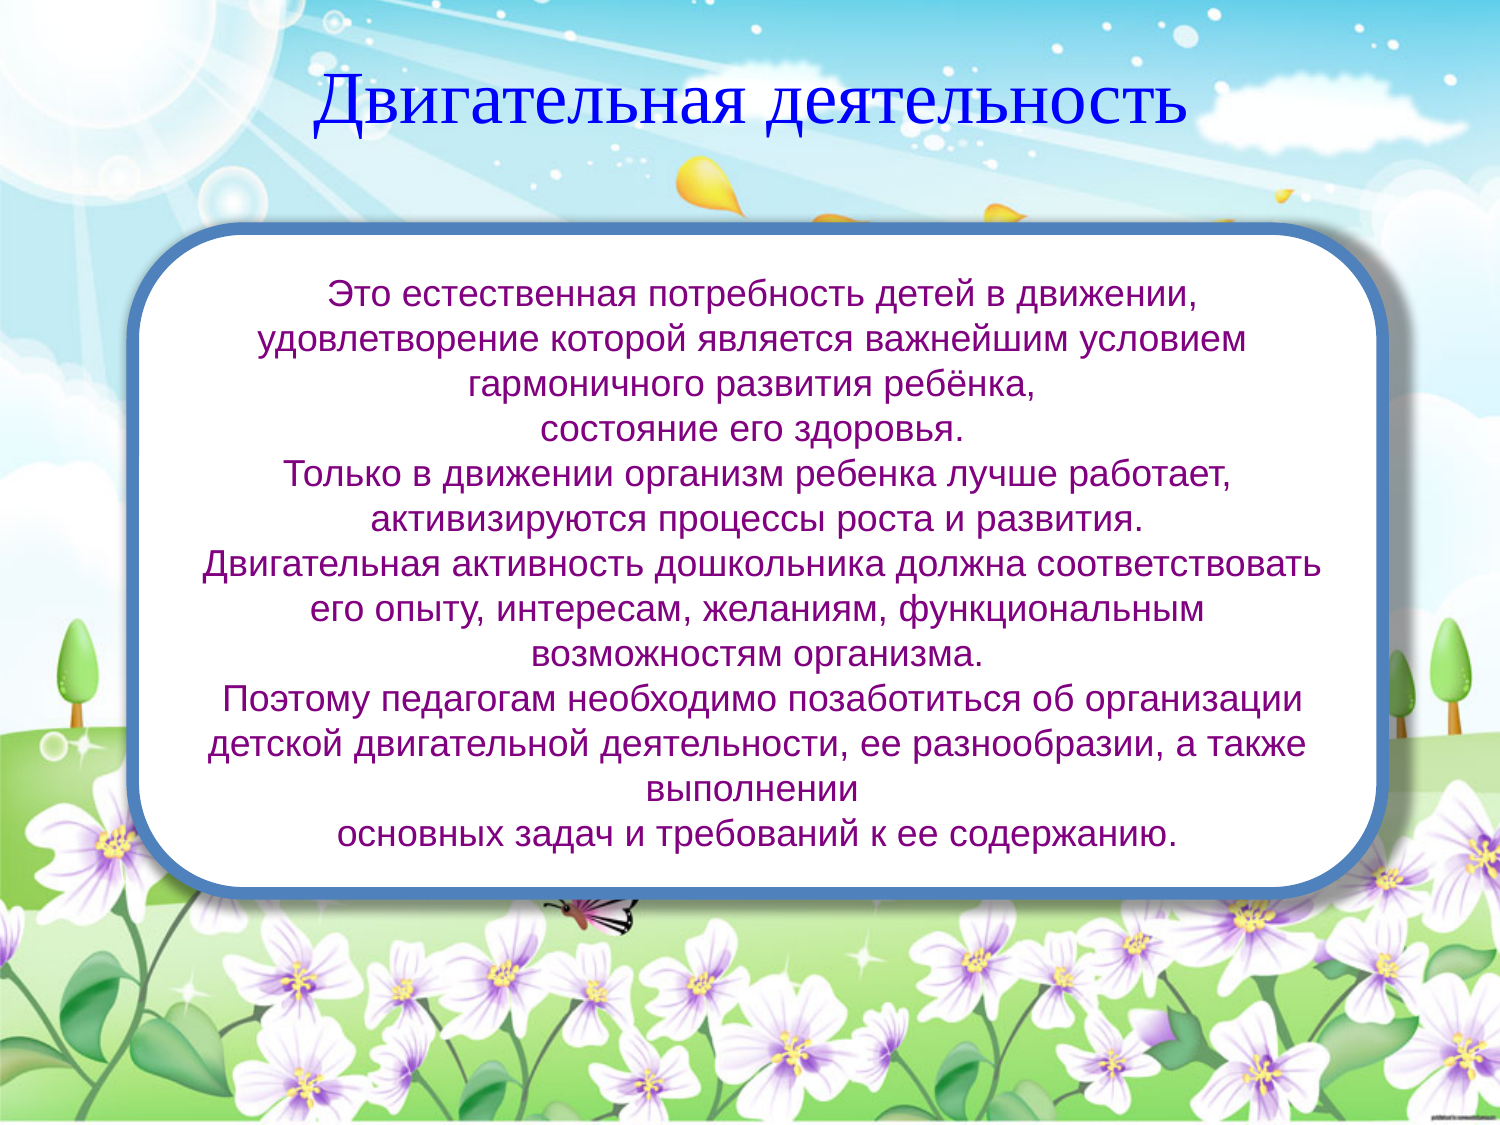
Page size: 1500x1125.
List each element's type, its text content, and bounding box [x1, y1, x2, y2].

text_box Это естественная потребность детей в движении, удовлетворение которой является важнейшим условием гармоничного развития ребёнка, состояние его здоровья. Только в движении организм ребенка лучше работает, активизируются процессы роста и развития. Двигательная активность дошкольника должна соответствовать его опыту, интересам, желаниям, функциональным возможностям организма. Поэтому педагогам необходимо позаботиться об организации детской двигательной деятельности, ее разнообразии, а также выполнении основных задач и требований к ее содержанию. [130, 226, 1385, 896]
picture [0, 0, 1500, 1125]
title Двигательная деятельность [76, 0, 1427, 188]
